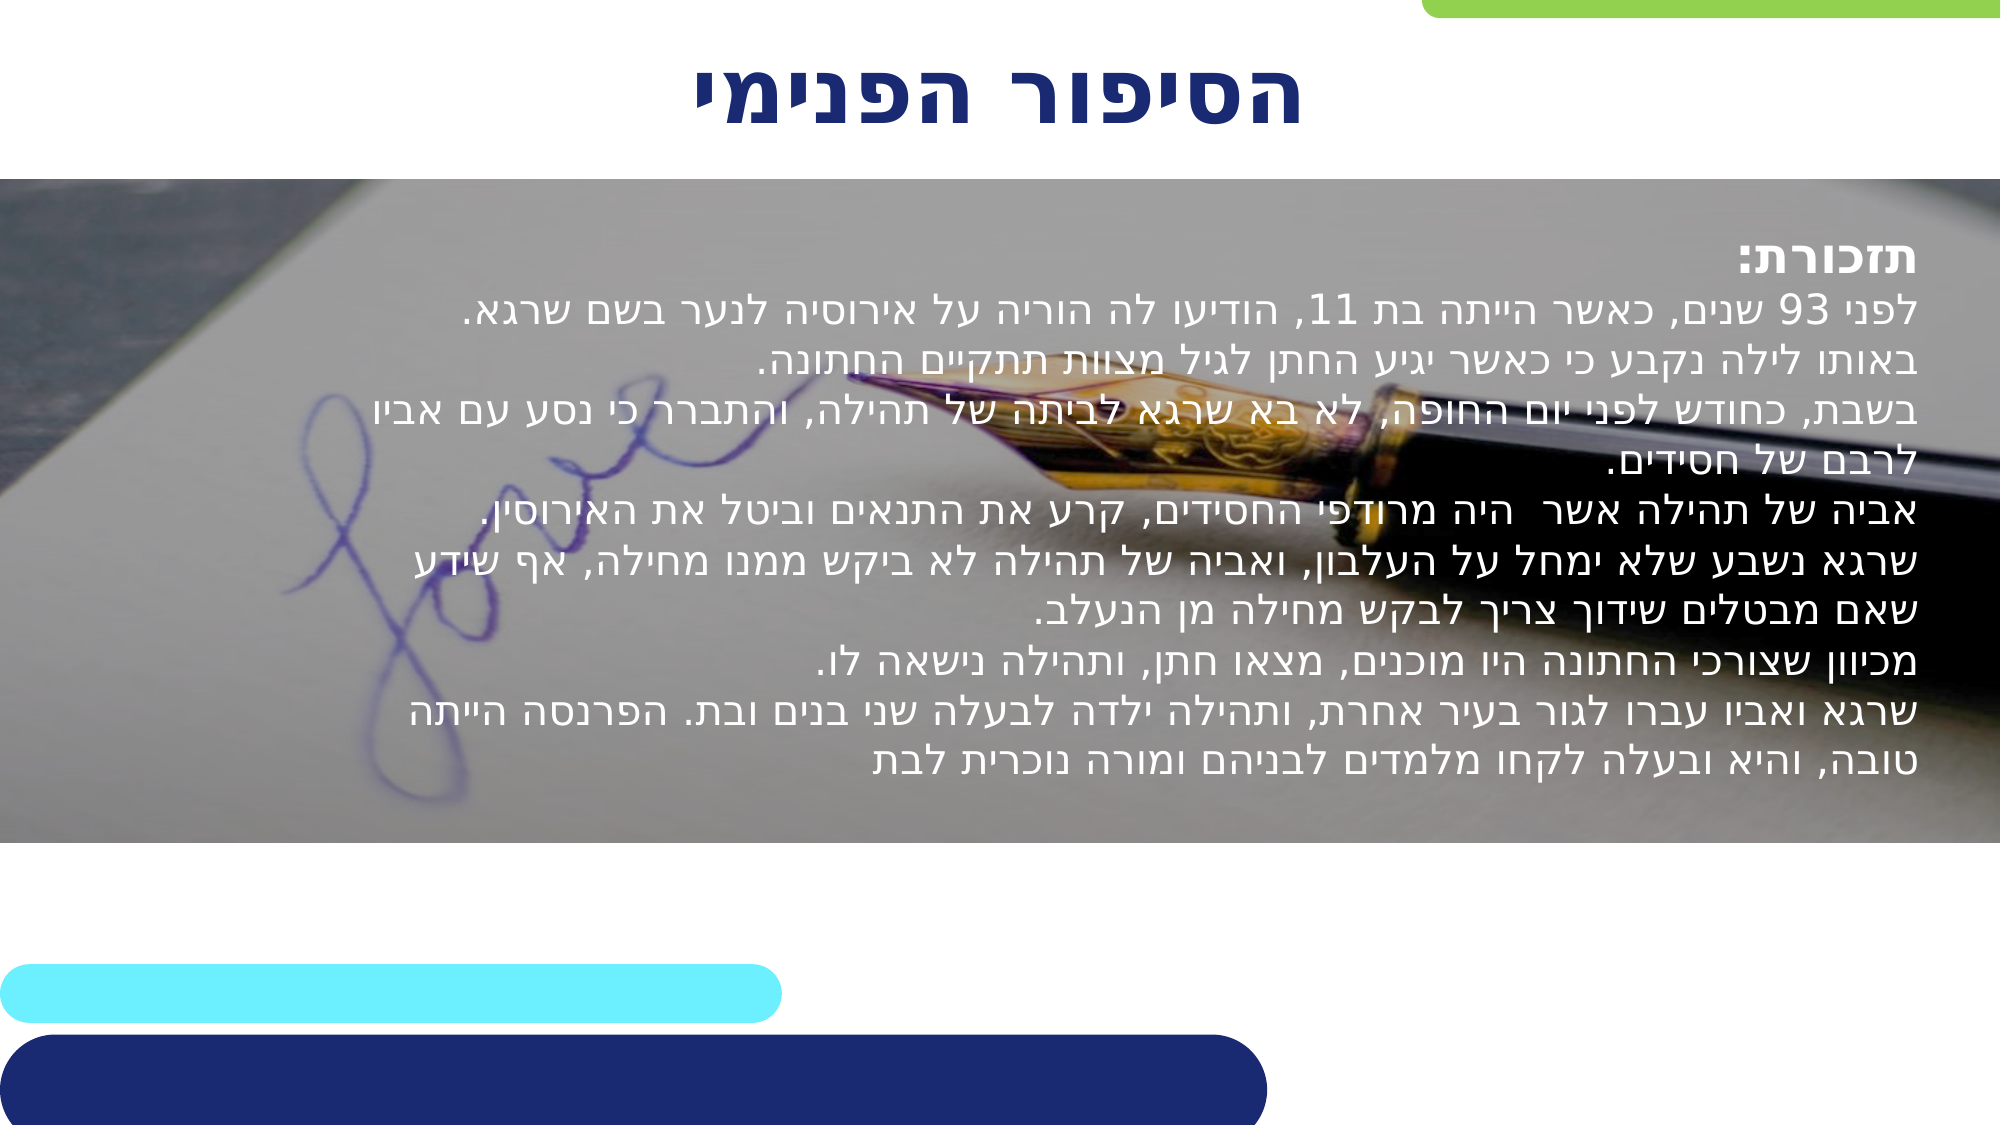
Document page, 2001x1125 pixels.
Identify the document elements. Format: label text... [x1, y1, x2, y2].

title הסיפור הפנימי [0, 34, 2000, 154]
picture [0, 179, 2000, 843]
